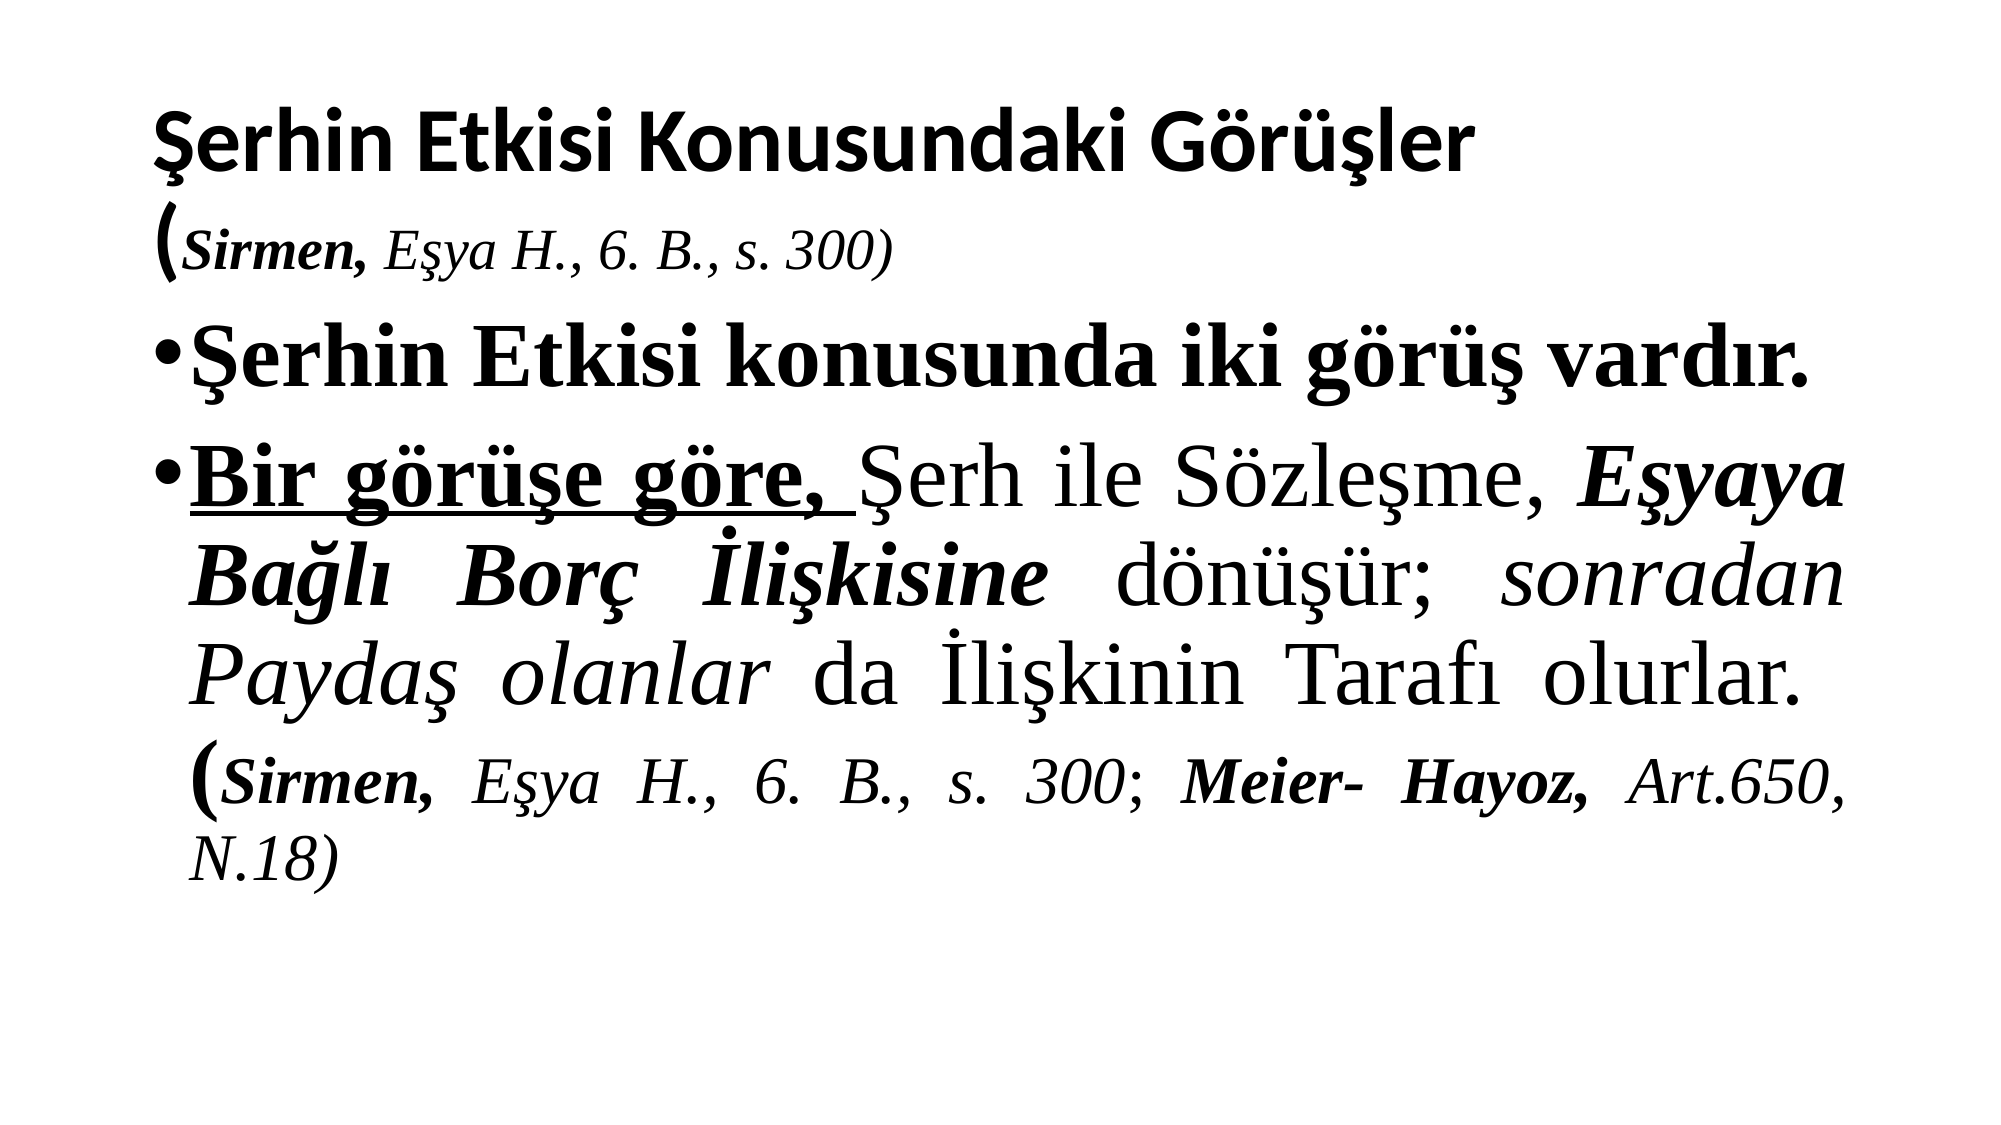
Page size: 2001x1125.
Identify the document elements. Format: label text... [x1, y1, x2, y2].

list Şerhin Etkisi konusunda iki görüş vardır. Bir görüşe göre, Şerh ile Sözleşme, Eşyaya Bağlı Borç İlişkisine dönüşür; sonradan Paydaş olanlar da İlişkinin Tarafı olurlar. (Sirmen, Eşya H., 6. B., s. 300; Meier- Hayoz, Art.650, N.18) [137, 299, 1863, 1014]
title Şerhin Etkisi Konusundaki Görüşler (Sirmen, Eşya H., 6. B., s. 300) [137, 82, 1863, 299]
